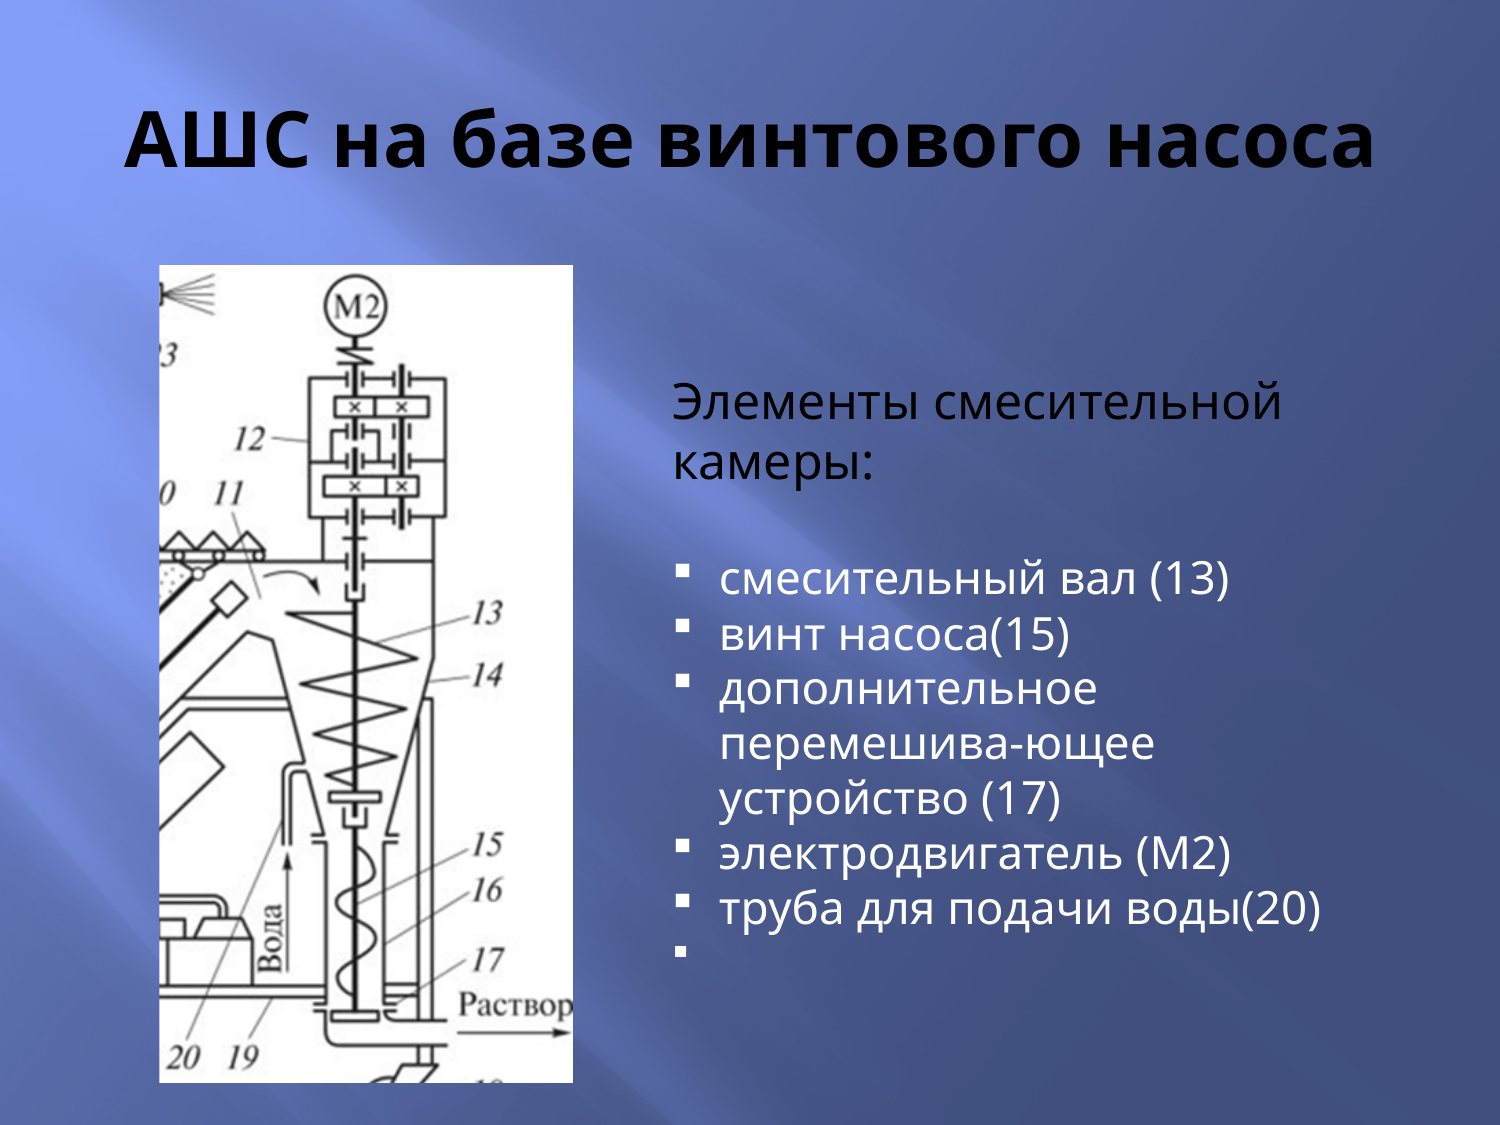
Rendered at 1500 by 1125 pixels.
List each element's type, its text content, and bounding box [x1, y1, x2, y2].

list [159, 265, 574, 1083]
title АШС на базе винтового насоса [76, 42, 1427, 231]
text_box Элементы смесительной камеры: смесительный вал (13) винт насоса(15) дополнительное перемешива-ющее устройство (17) электродвигатель (М2) труба для подачи воды(20) [657, 361, 1354, 1125]
